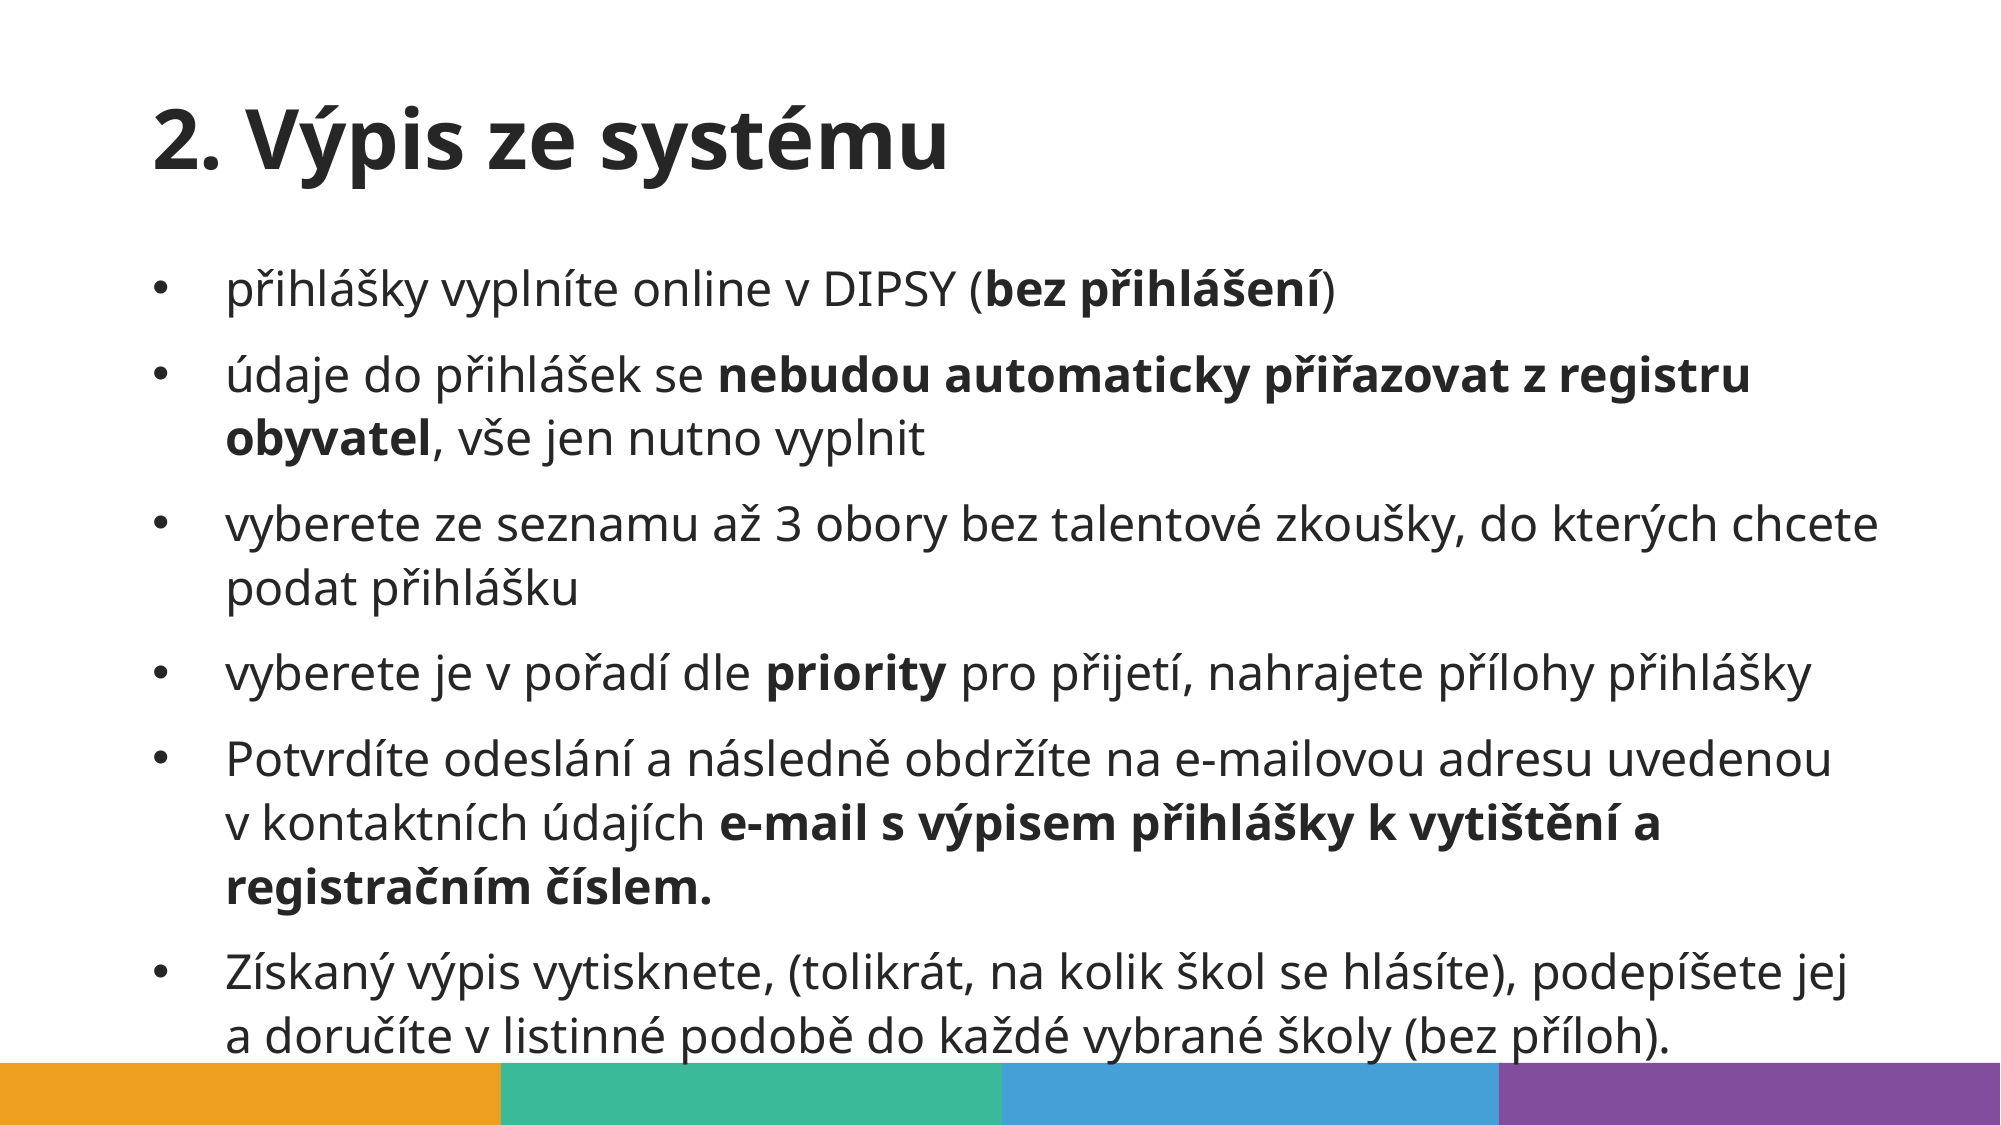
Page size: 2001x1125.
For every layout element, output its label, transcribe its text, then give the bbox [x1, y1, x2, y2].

title 2. Výpis ze systému [137, 63, 1275, 222]
list přihlášky vyplníte online v DIPSY (bez přihlášení) údaje do přihlášek se nebudou automaticky přiřazovat z registru obyvatel, vše jen nutno vyplnit vyberete ze seznamu až 3 obory bez talentové zkoušky, do kterých chcete podat přihlášku vyberete je v pořadí dle priority pro přijetí, nahrajete přílohy přihlášky Potvrdíte odeslání a následně obdržíte na e-mailovou adresu uvedenou v kontaktních údajích e-mail s výpisem přihlášky k vytištění a registračním číslem. Získaný výpis vytisknete, (tolikrát, na kolik škol se hlásíte), podepíšete jej a doručíte v listinné podobě do každé vybrané školy (bez příloh). [137, 244, 1944, 1076]
